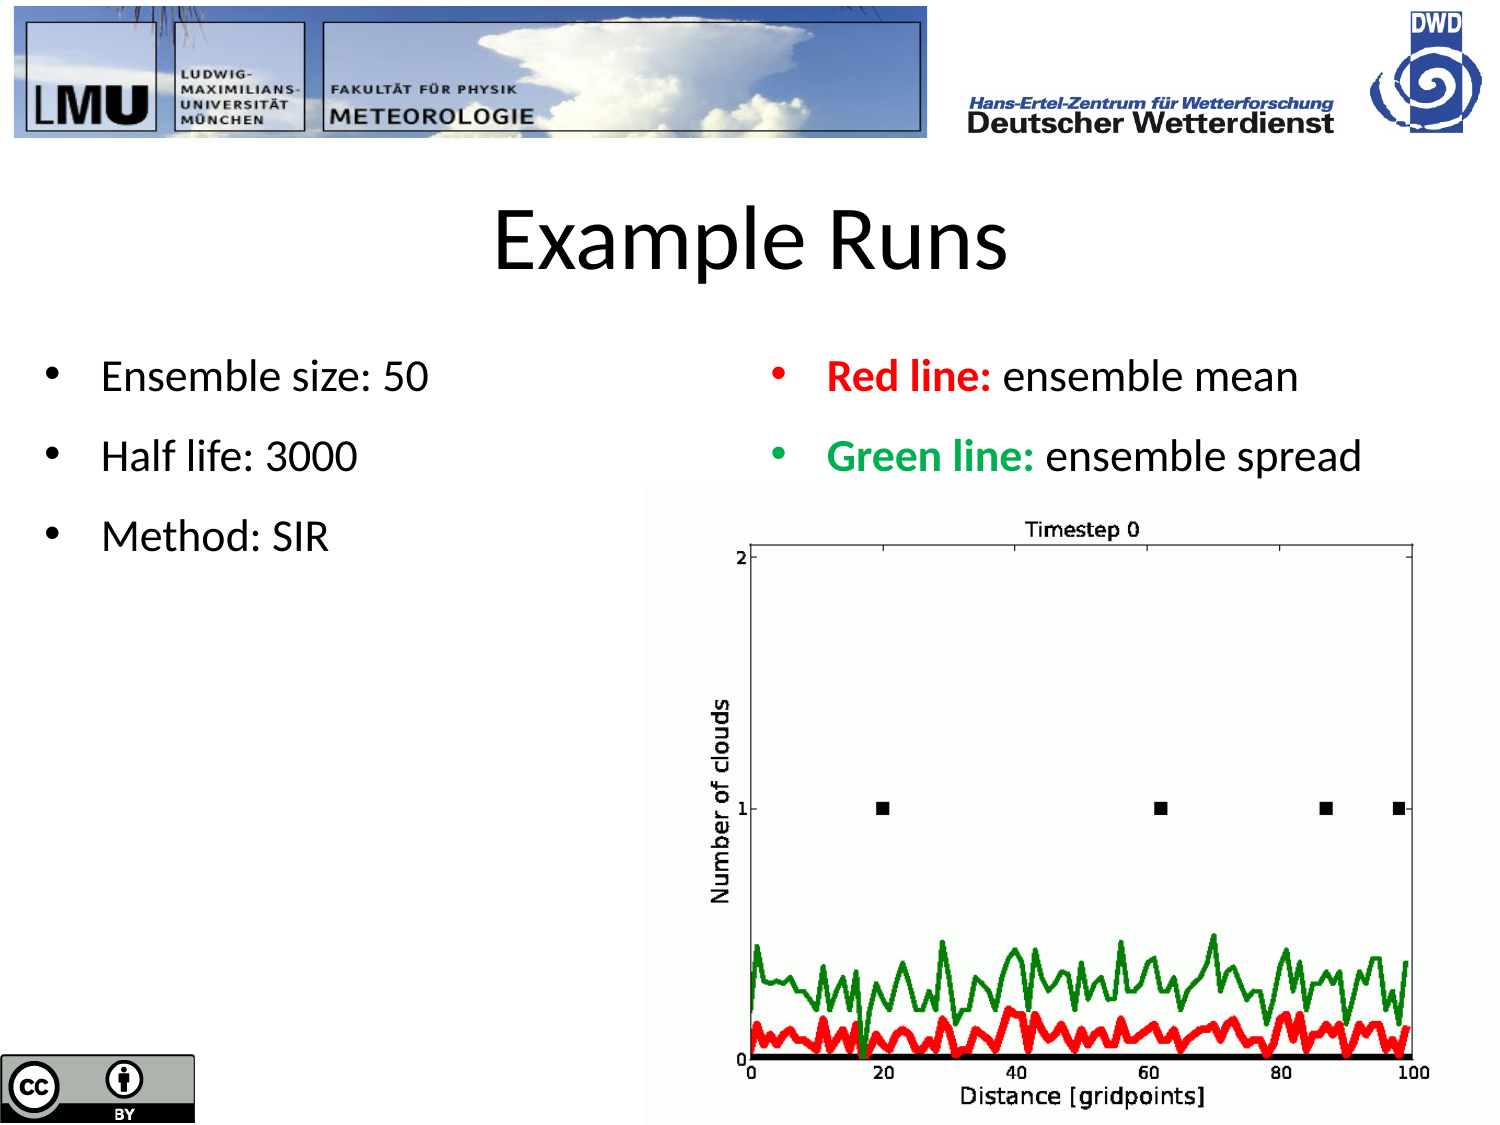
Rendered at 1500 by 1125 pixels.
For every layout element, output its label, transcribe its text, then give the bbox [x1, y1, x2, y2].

picture [13, 6, 928, 138]
picture [643, 481, 1497, 1125]
picture [0, 1054, 195, 1123]
text_box Red line: ensemble mean Green line: ensemble spread [755, 338, 1424, 480]
text_box Ensemble size: 50 Half life: 3000 Method: SIR [29, 338, 715, 580]
picture [950, 0, 1500, 149]
text_box Example Runs [76, 138, 1427, 327]
